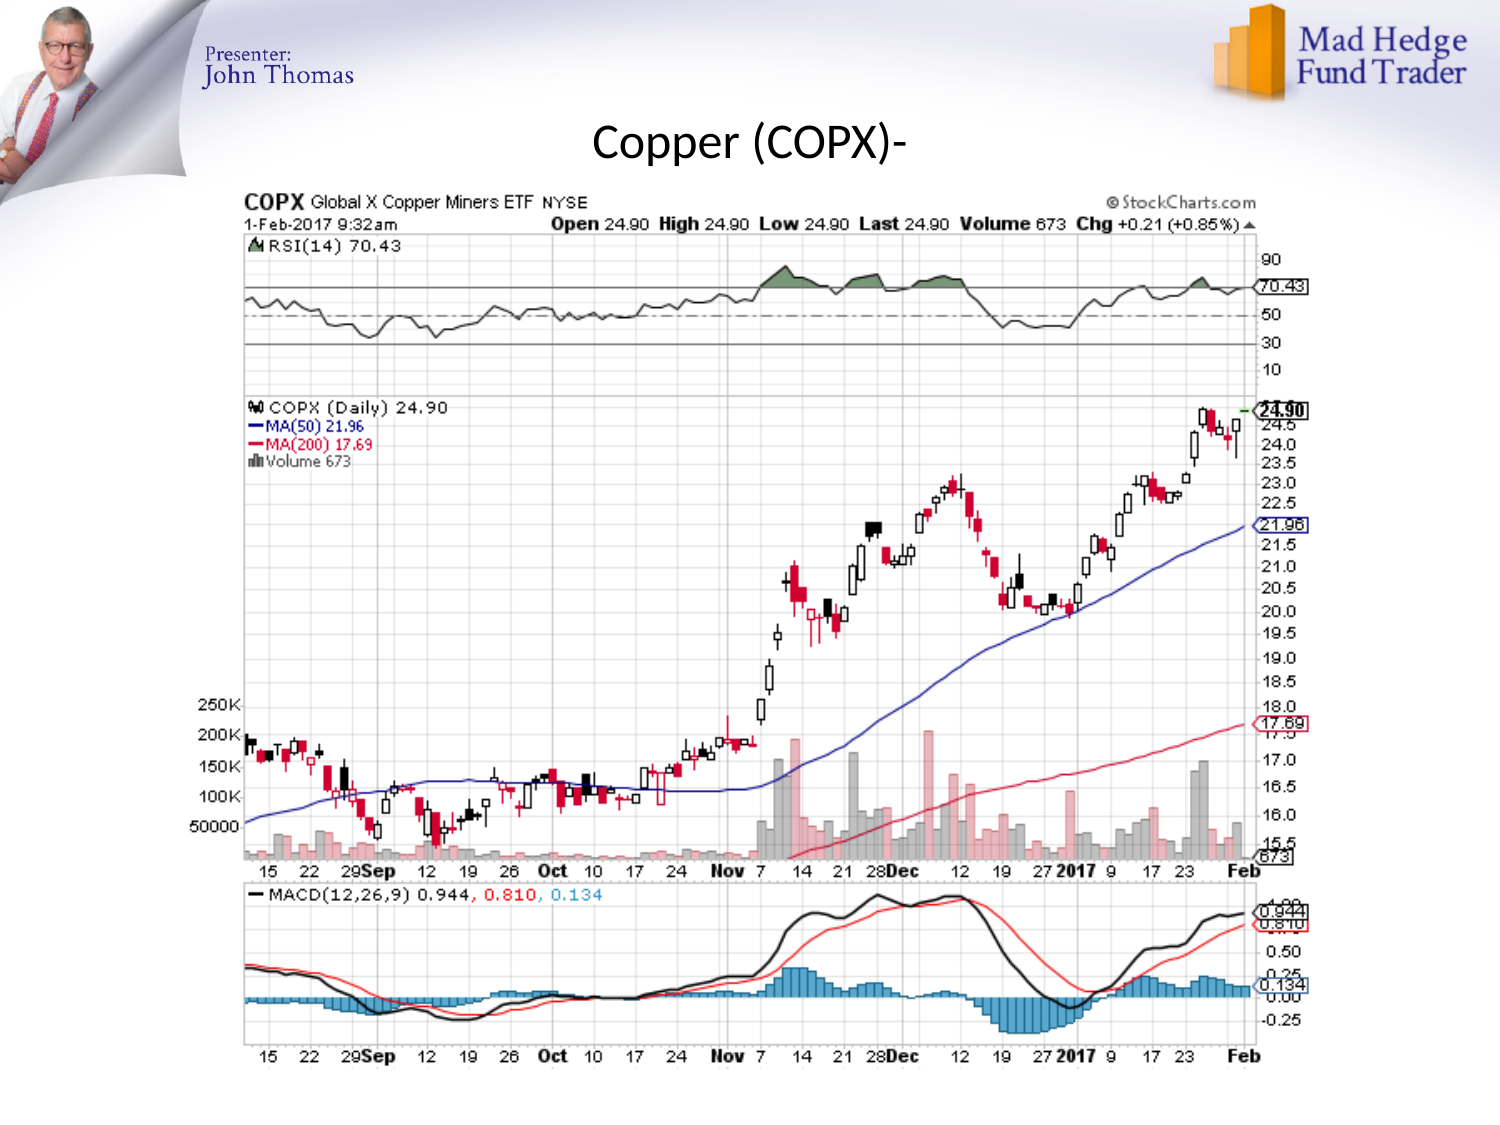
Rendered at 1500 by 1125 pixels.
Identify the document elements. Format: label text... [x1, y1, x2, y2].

title Copper (COPX)- [75, 45, 1425, 233]
picture [0, 0, 1500, 1071]
